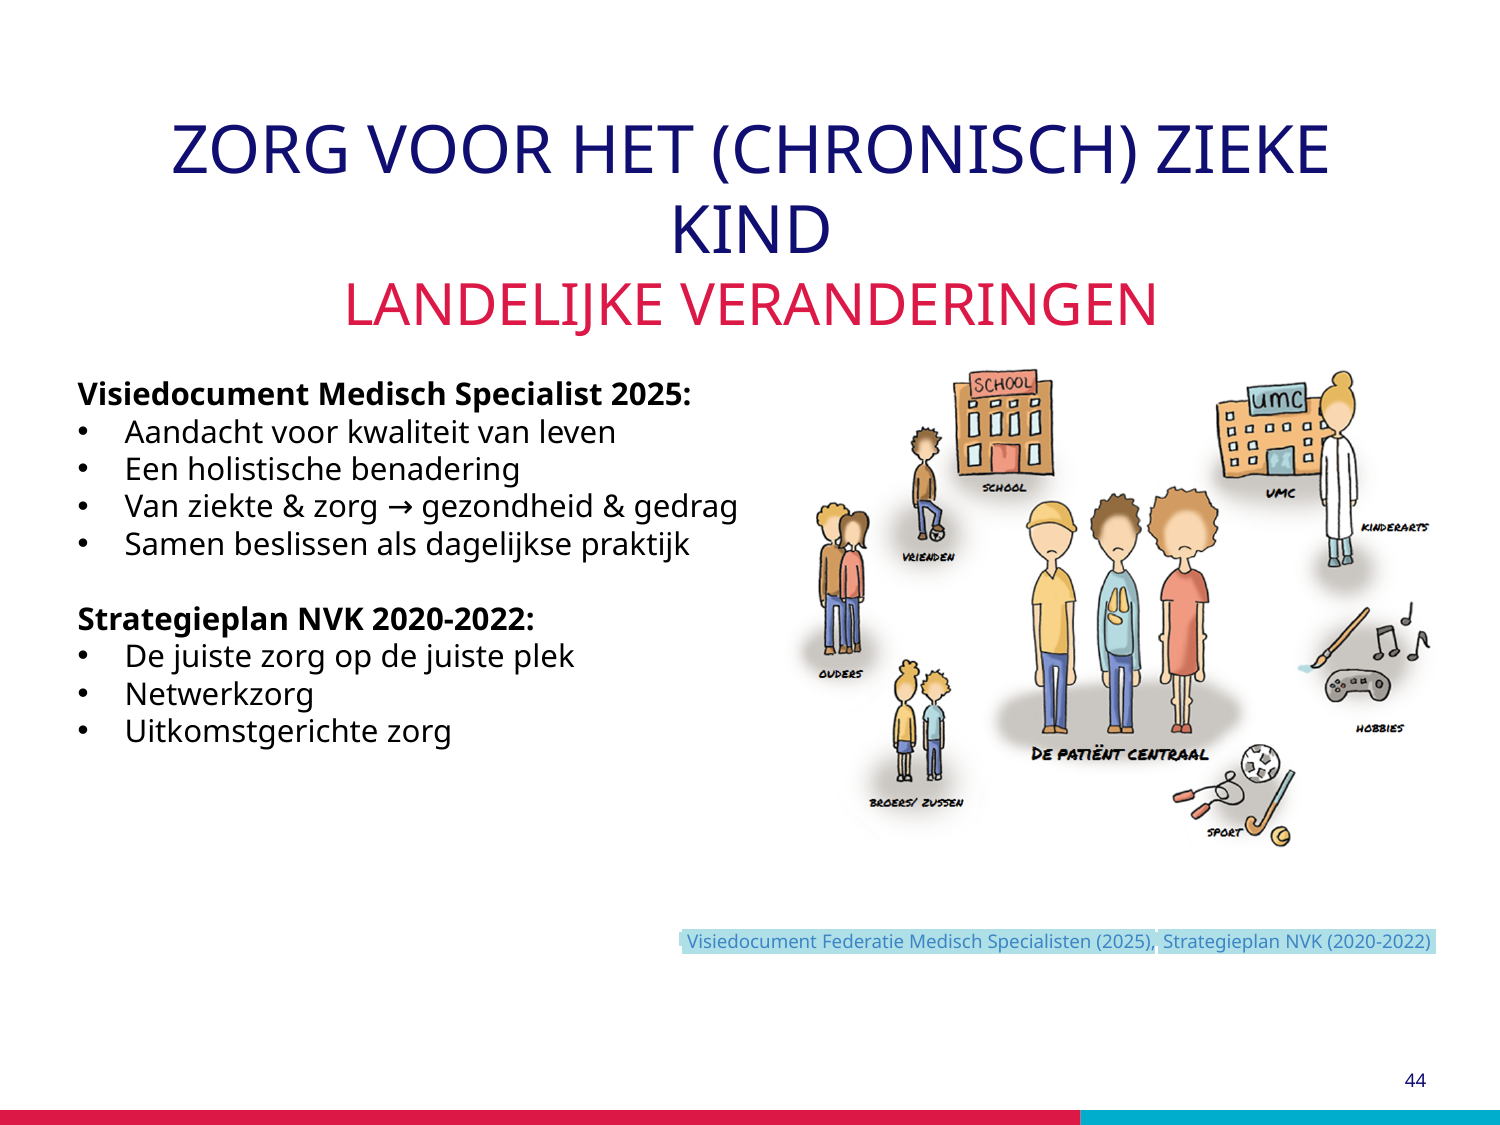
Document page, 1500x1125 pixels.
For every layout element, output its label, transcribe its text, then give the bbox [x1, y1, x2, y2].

picture [751, 355, 1451, 854]
text_box ZORG VOOR HET (CHRONISCH) ZIEKE KIND LANDELIJKE VERANDERINGEN [153, 99, 1351, 191]
slide_number 44 [1367, 1068, 1427, 1093]
text_box Visiedocument Medisch Specialist 2025: Aandacht voor kwaliteit van leven Een holistische benadering Van ziekte & zorg → gezondheid & gedrag Samen beslissen als dagelijkse praktijk Strategieplan NVK 2020-2022: De juiste zorg op de juiste plek Netwerkzorg Uitkomstgerichte zorg [62, 366, 751, 837]
text_box Visiedocument Federatie Medisch Specialisten (2025), Strategieplan NVK (2020-2022) [287, 911, 1451, 962]
